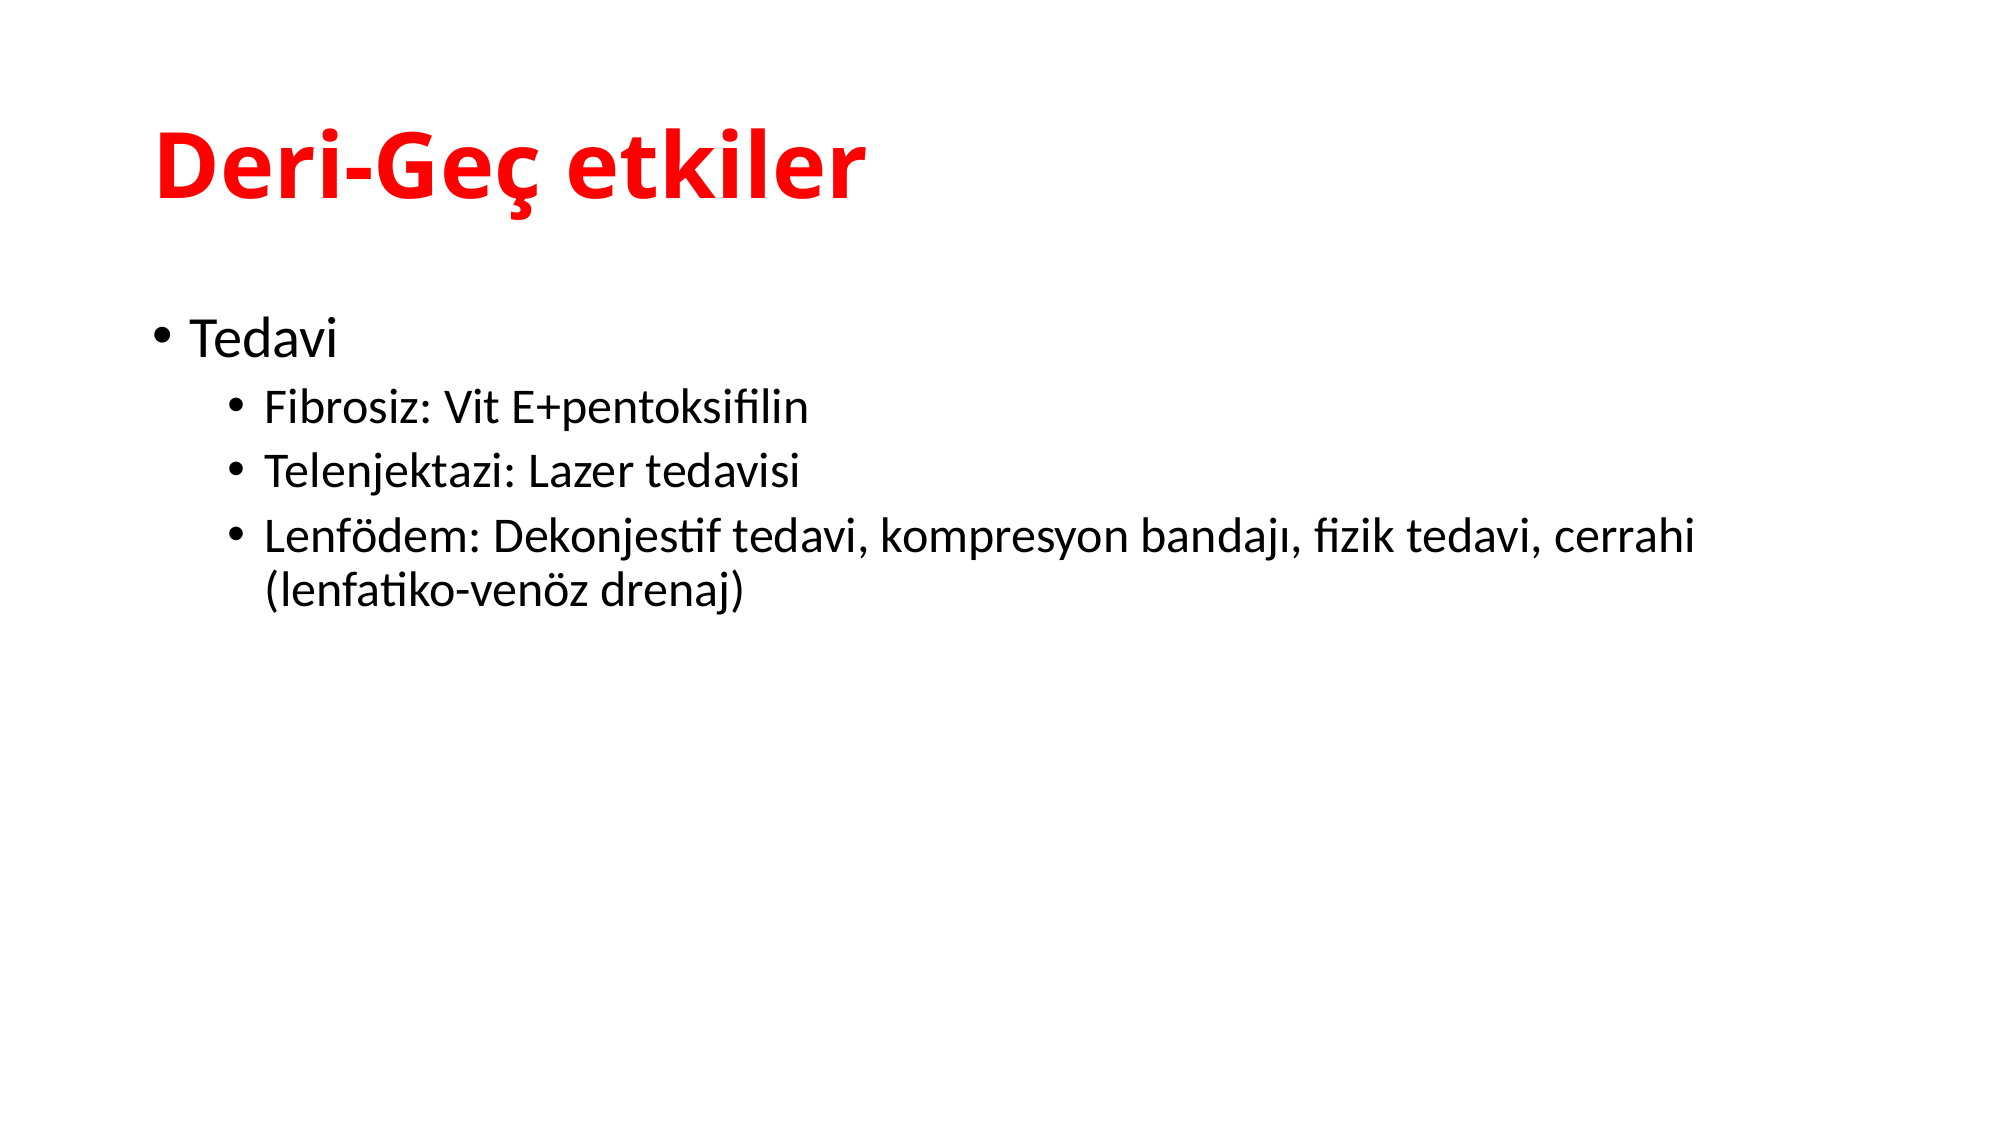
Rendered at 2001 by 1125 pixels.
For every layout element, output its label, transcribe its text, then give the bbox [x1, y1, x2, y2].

list Tedavi Fibrosiz: Vit E+pentoksifilin Telenjektazi: Lazer tedavisi Lenfödem: Dekonjestif tedavi, kompresyon bandajı, fizik tedavi, cerrahi (lenfatiko-venöz drenaj) [137, 299, 1863, 1014]
title Deri-Geç etkiler [137, 59, 1863, 278]
